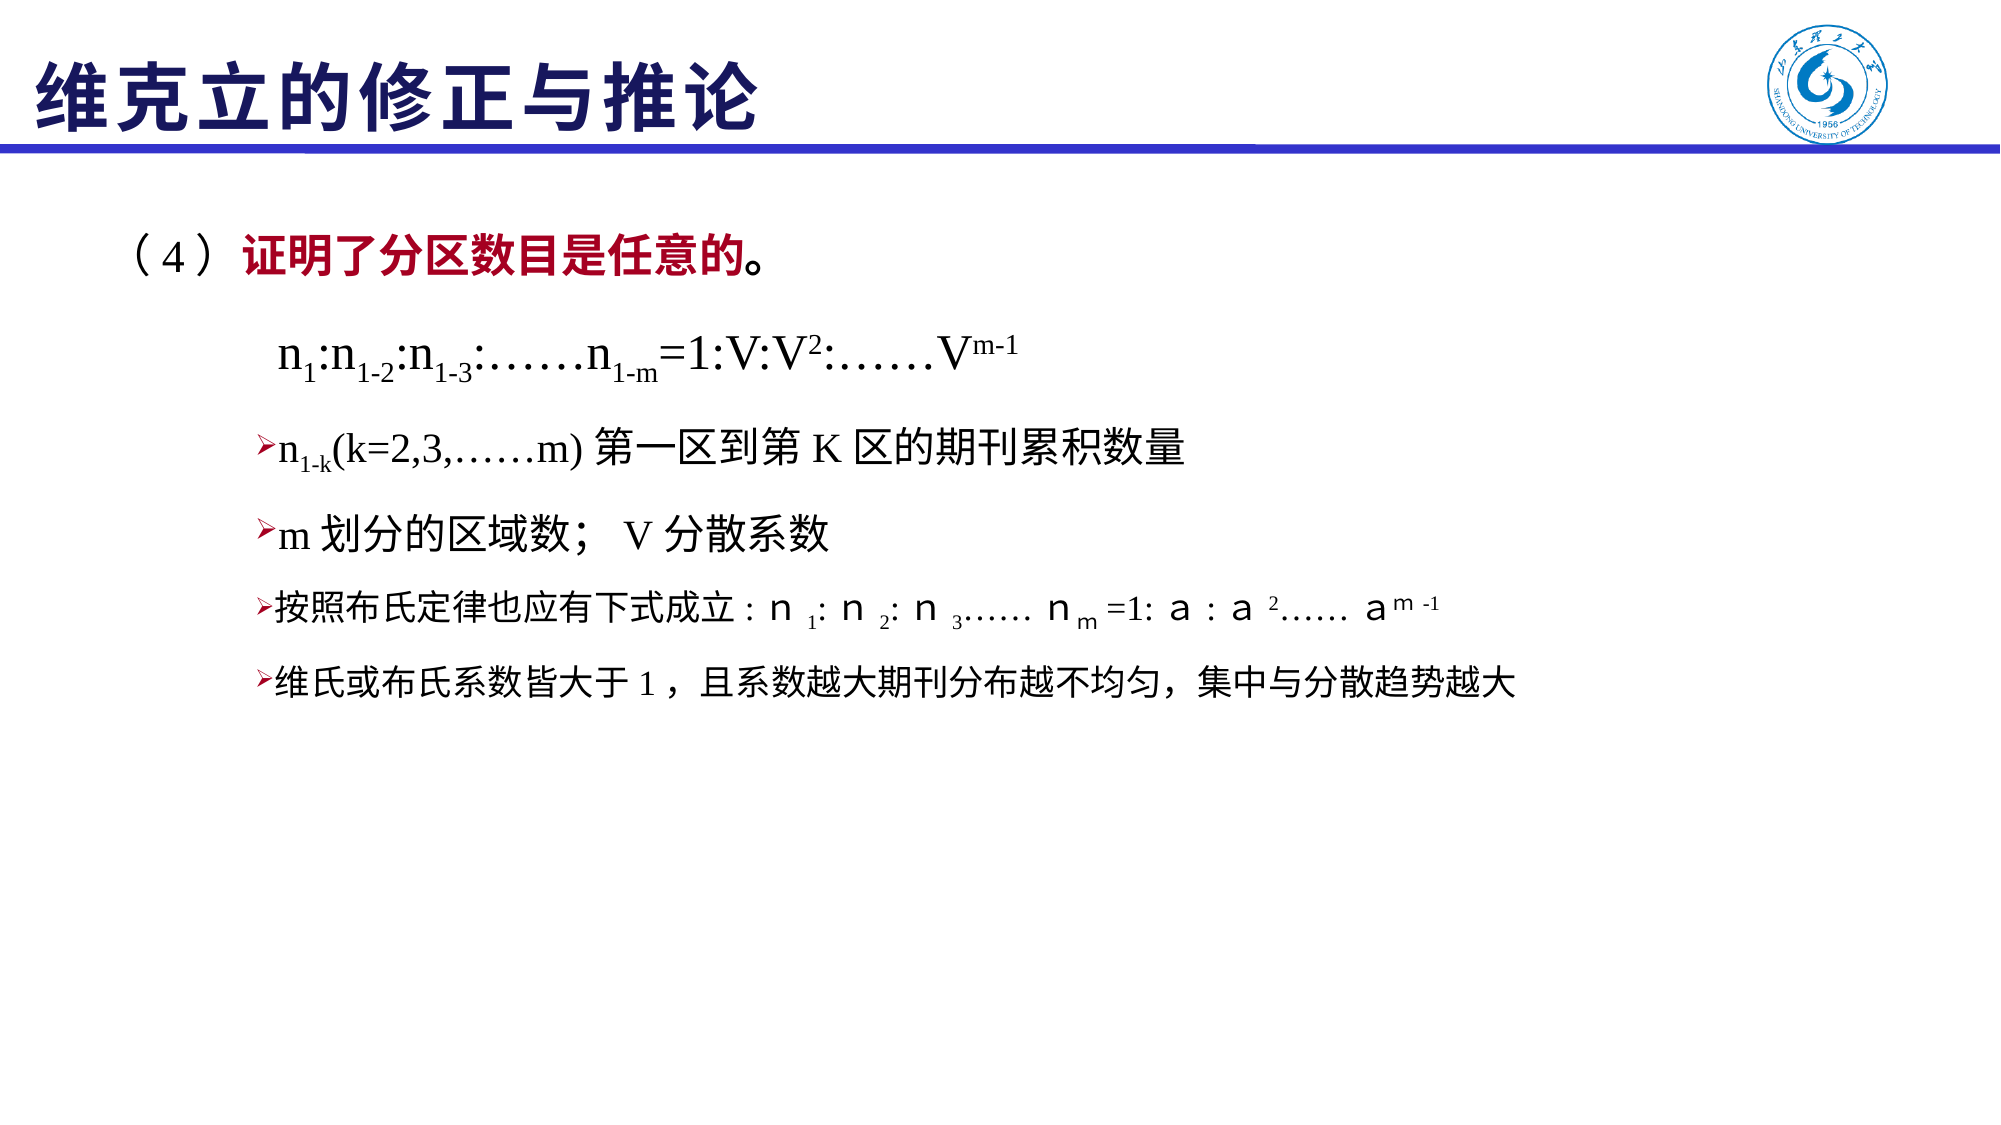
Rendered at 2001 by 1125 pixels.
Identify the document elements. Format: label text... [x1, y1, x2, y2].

picture [1744, 0, 1910, 165]
title 维克立的修正与推论 [19, 44, 1819, 147]
text_box （4）证明了分区数目是任意的。 n1:n1-2:n1-3:……n1-m=1:V:V2:……Vm-1 n1-k(k=2,3,……m)第一区到第K区的期刊累积数量 m划分的区域数；V分散系数 按照布氏定律也应有下式成立:ｎ1:ｎ2:ｎ3……ｎｍ=1:ａ:ａ2……ａｍ-1 维氏或布氏系数皆大于1，且系数越大期刊分布越不均匀，集中与分散趋势越大 [90, 207, 1665, 720]
